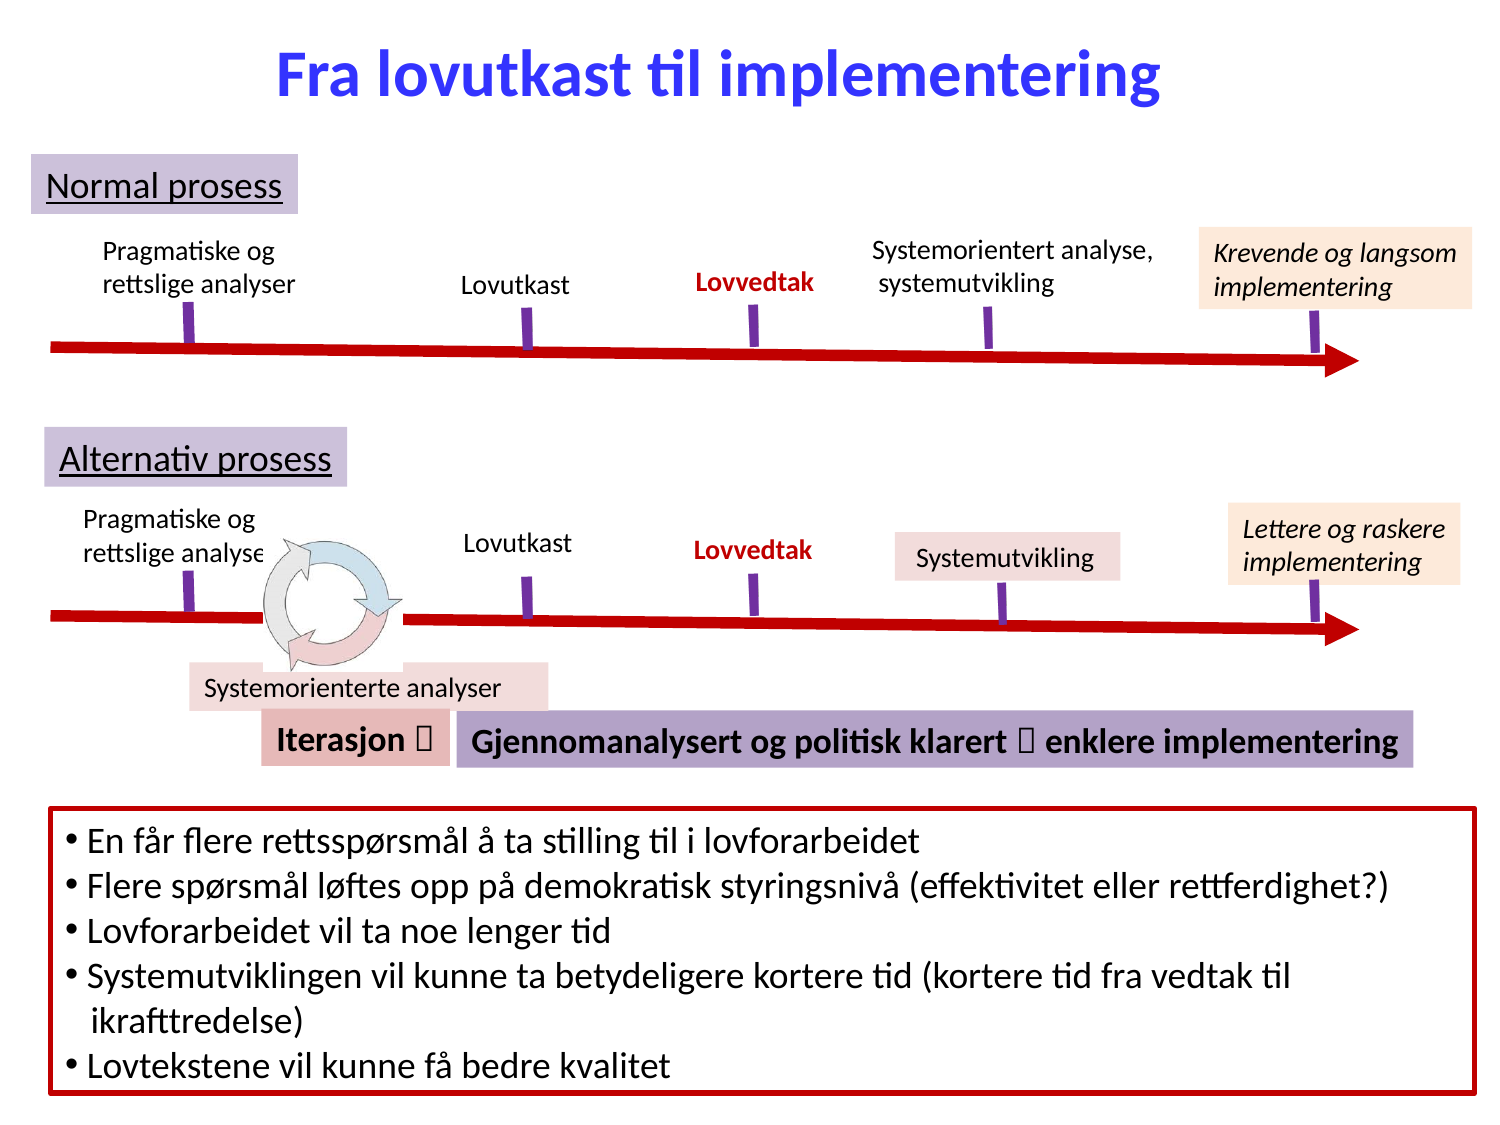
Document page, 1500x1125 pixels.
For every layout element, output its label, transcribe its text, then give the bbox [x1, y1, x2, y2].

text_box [253, 538, 459, 768]
text_box En får flere rettsspørsmål å ta stilling til i lovforarbeidet Flere spørsmål løftes opp på demokratisk styringsnivå (effektivitet eller rettferdighet?) Lovforarbeidet vil ta noe lenger tid Systemutviklingen vil kunne ta betydeligere kortere tid (kortere tid fra vedtak til ikrafttredelse) Lovtekstene vil kunne få bedre kvalitet [50, 808, 1475, 1094]
text_box Gjennomanalysert og politisk klarert  enklere implementering [463, 720, 1414, 768]
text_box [42, 426, 1464, 712]
title Fra lovutkast til implementering [162, 5, 1276, 134]
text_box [29, 153, 1475, 361]
